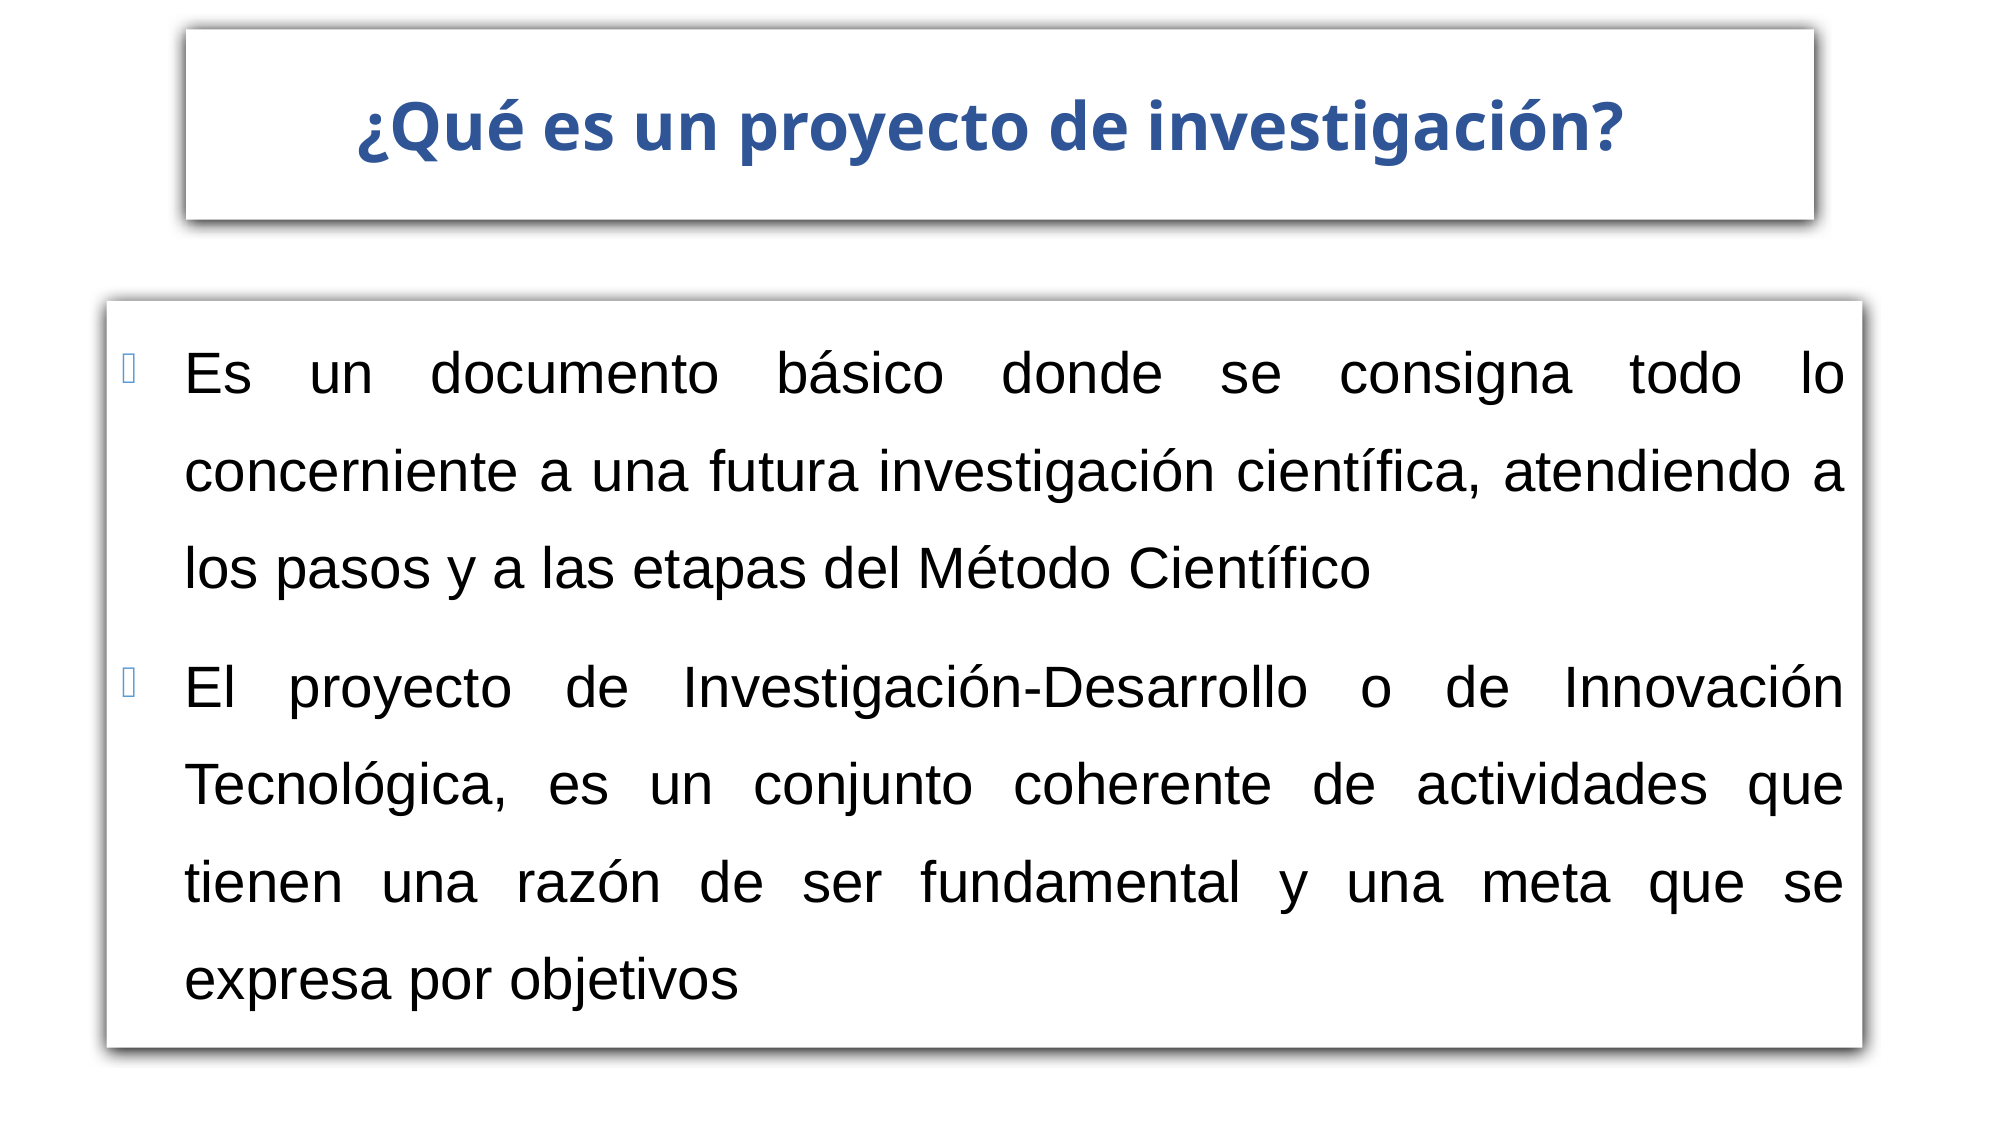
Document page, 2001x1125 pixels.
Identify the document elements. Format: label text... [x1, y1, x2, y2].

list Es un documento básico donde se consigna todo lo concerniente a una futura investigación científica, atendiendo a los pasos y a las etapas del Método Científico El proyecto de Investigación-Desarrollo o de Innovación Tecnológica, es un conjunto coherente de actividades que tienen una razón de ser fundamental y una meta que se expresa por objetivos [106, 300, 1864, 1049]
title ¿Qué es un proyecto de investigación? [185, 28, 1815, 221]
